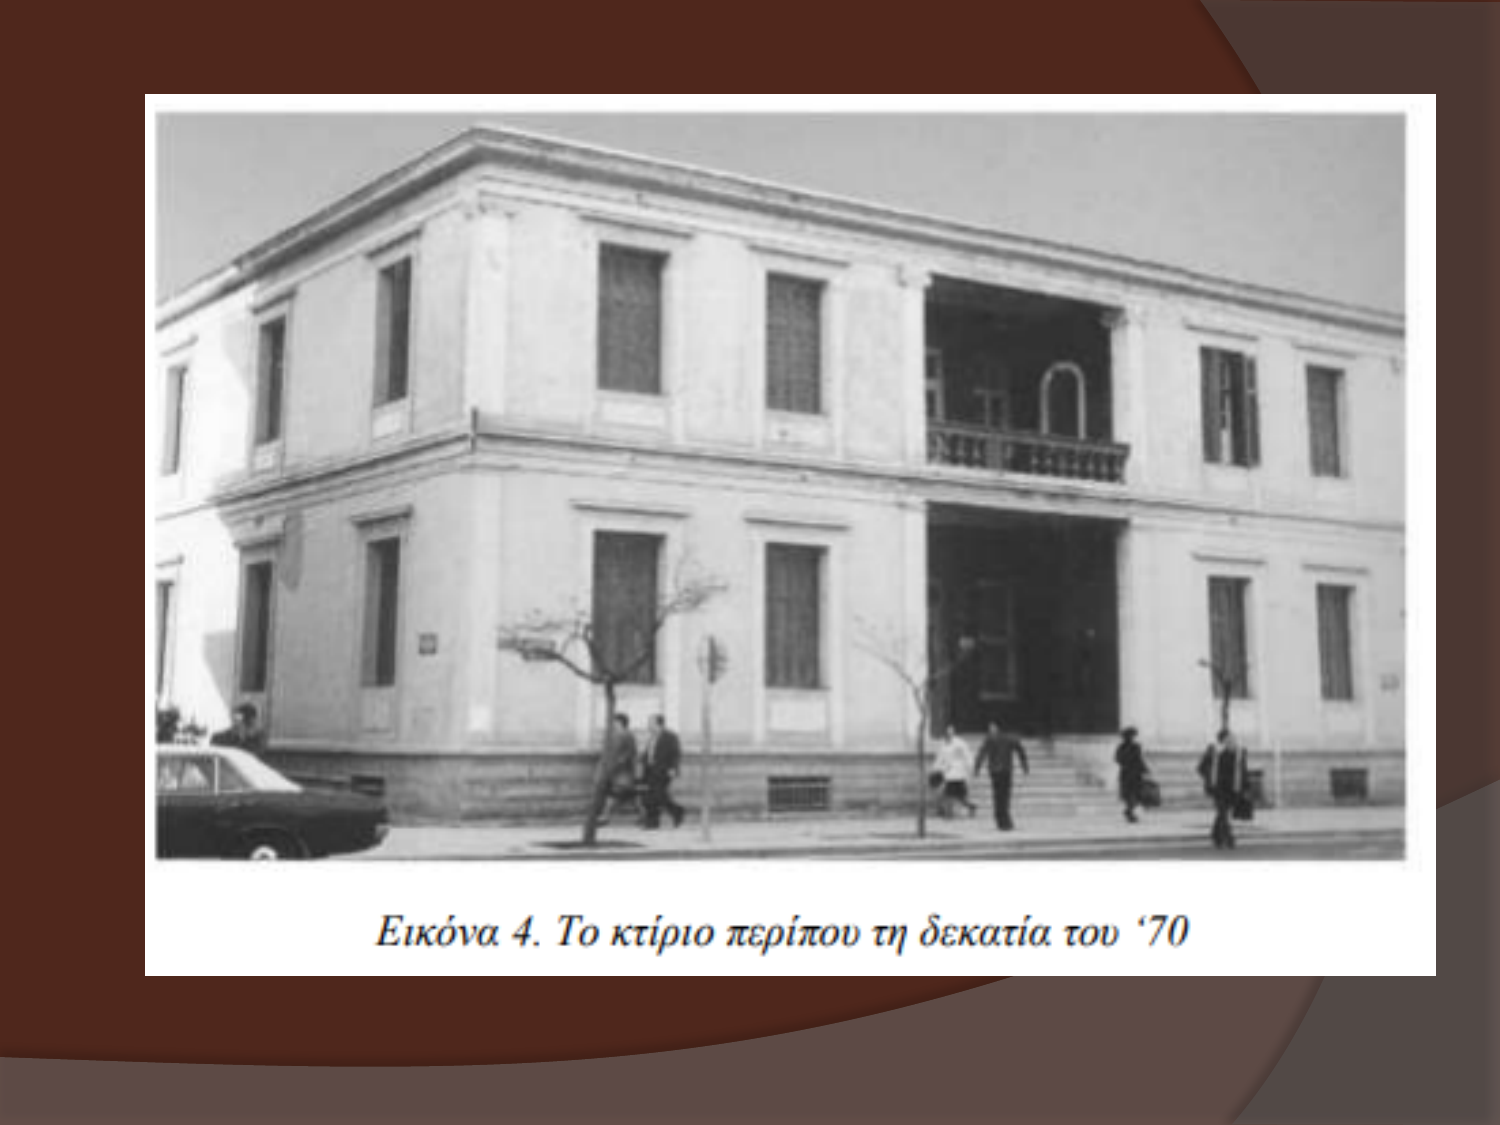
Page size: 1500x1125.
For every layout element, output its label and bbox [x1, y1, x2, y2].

picture [144, 93, 1436, 977]
